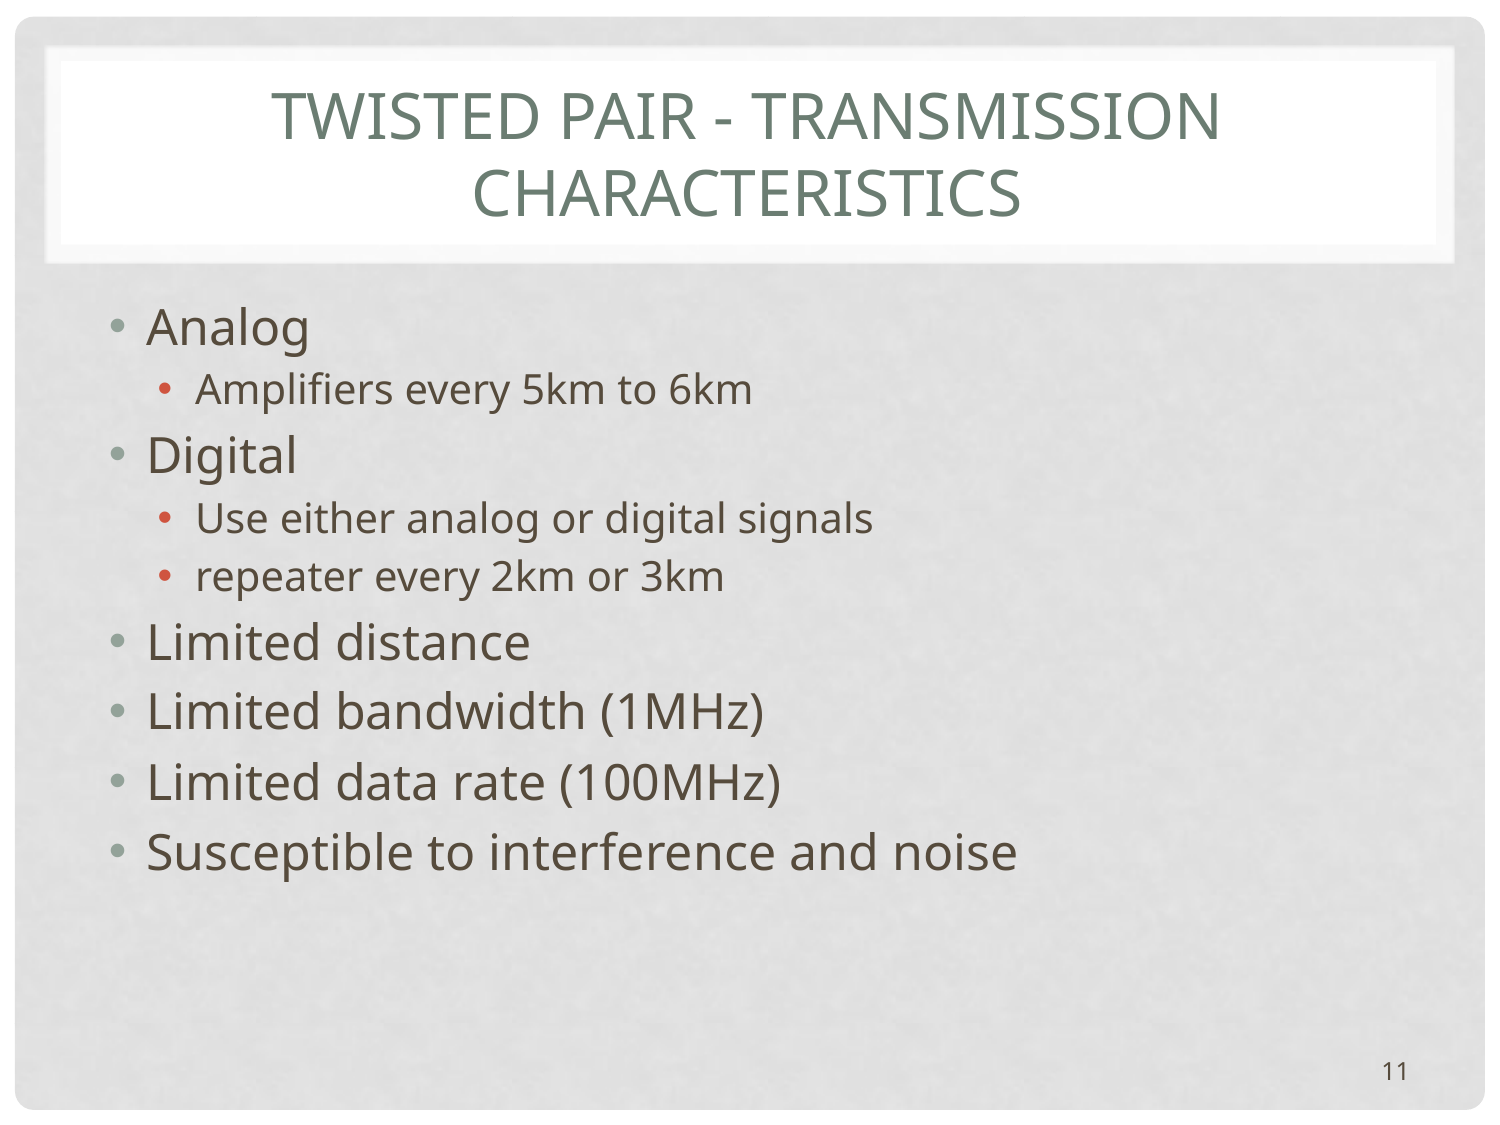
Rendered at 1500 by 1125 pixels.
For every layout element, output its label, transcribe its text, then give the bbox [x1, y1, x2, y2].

slide_number 11 [1074, 1042, 1425, 1103]
list Analog Amplifiers every 5km to 6km Digital Use either analog or digital signals repeater every 2km or 3km Limited distance Limited bandwidth (1MHz) Limited data rate (100MHz) Susceptible to interference and noise [75, 287, 1425, 1005]
title Twisted Pair - Transmission Characteristics [69, 66, 1425, 238]
